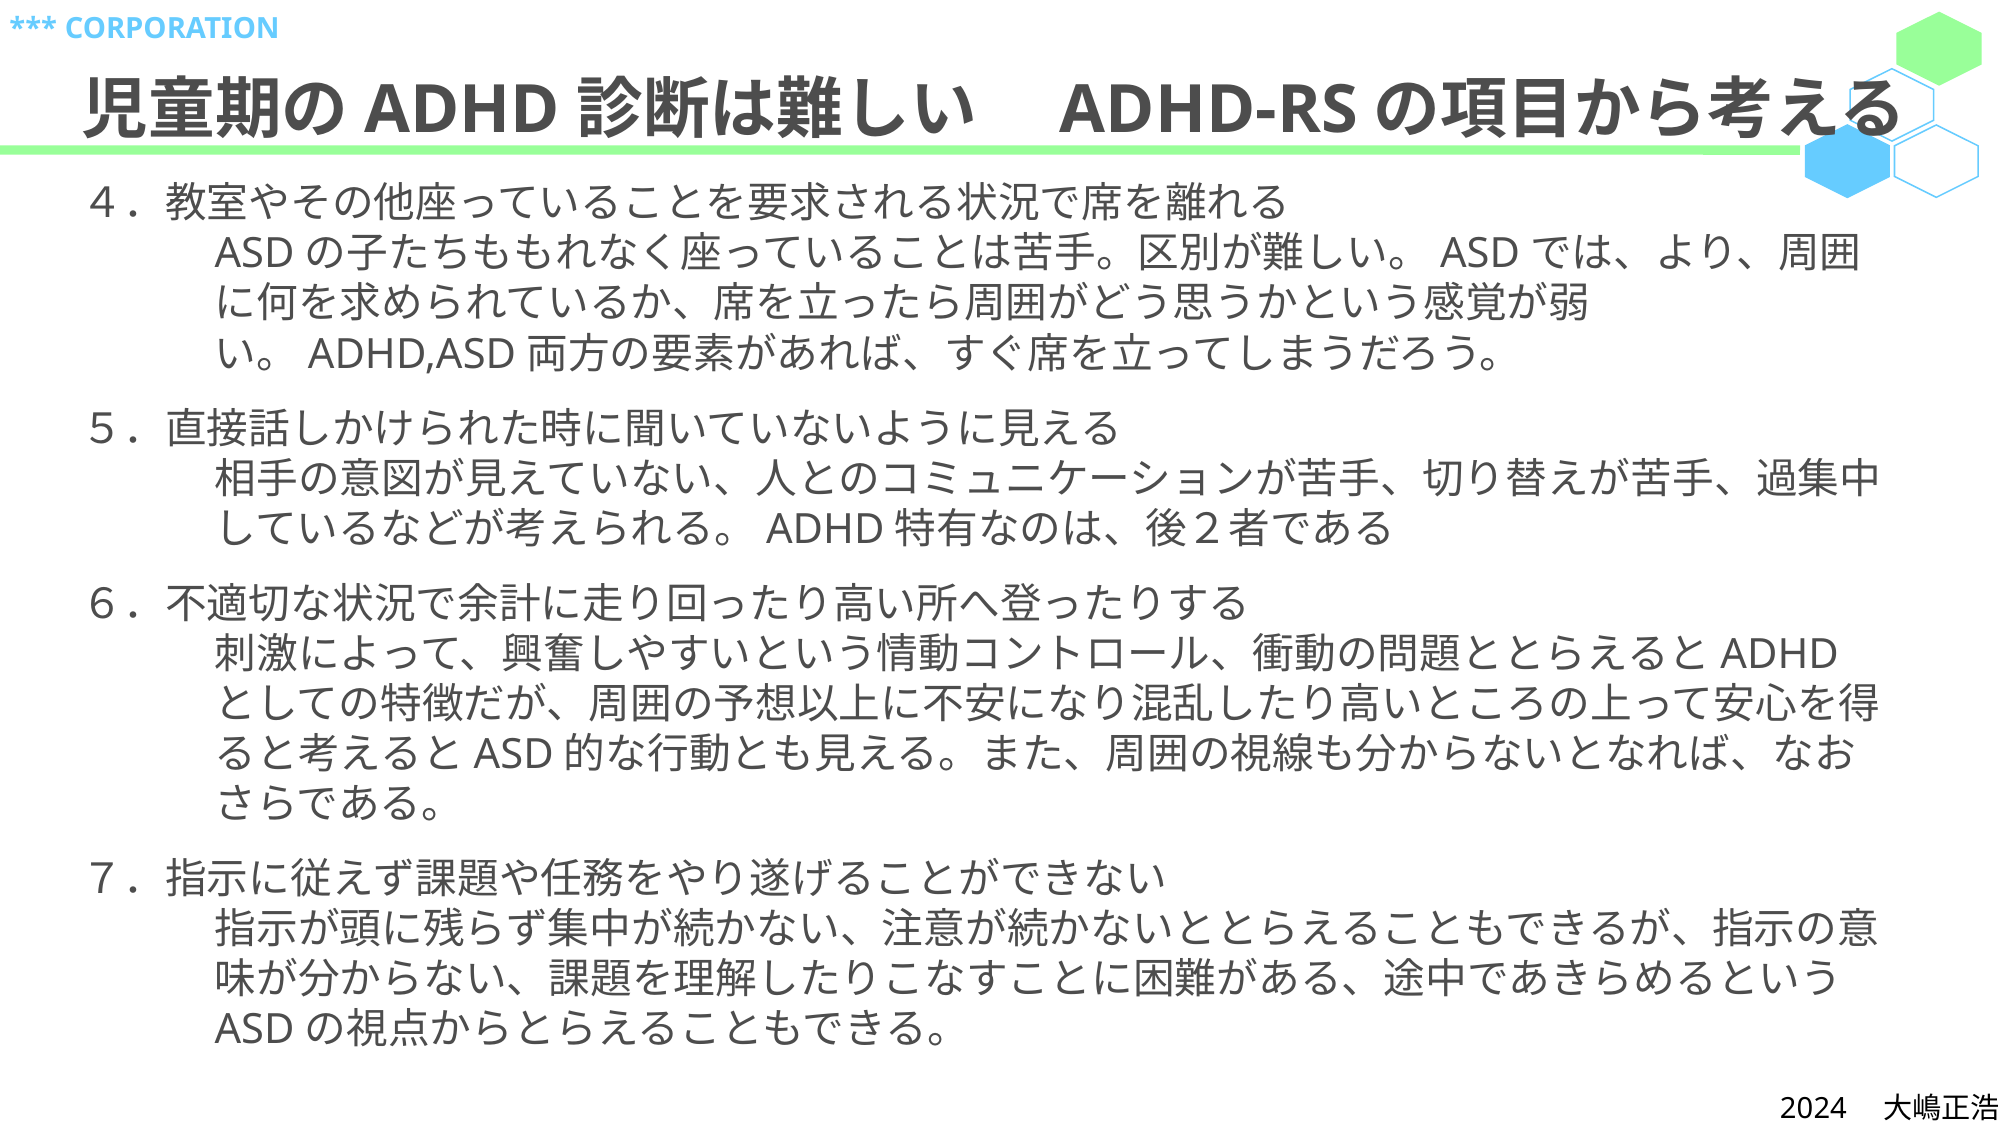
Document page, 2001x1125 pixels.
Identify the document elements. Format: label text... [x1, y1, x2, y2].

title 児童期のADHD診断は難しい ADHD-RSの項目から考える [66, 62, 1934, 150]
text_box 2024 大嶋正浩 [1705, 1082, 2000, 1125]
list ４．教室やその他座っていることを要求される状況で席を離れる ASDの子たちももれなく座っていることは苦手。区別が難しい。ASDでは、より、周囲に何を求められているか、席を立ったら周囲がどう思うかという感覚が弱い。ADHD,ASD両方の要素があれば、すぐ席を立ってしまうだろう。 ５．直接話しかけられた時に聞いていないように見える 相手の意図が見えていない、人とのコミュニケーションが苦手、切り替えが苦手、過集中しているなどが考えられる。ADHD特有なのは、後２者である ６．不適切な状況で余計に走り回ったり高い所へ登ったりする 刺激によって、興奮しやすいという情動コントロール、衝動の問題ととらえるとADHDとしての特徴だが、周囲の予想以上に不安になり混乱したり高いところの上って安心を得ると考えるとASD的な行動とも見える。また、周囲の視線も分からないとなれば、なおさらである。 ７．指示に従えず課題や任務をやり遂げることができない 指示が頭に残らず集中が続かない、注意が続かないととらえることもできるが、指示の意味が分からない、課題を理解したりこなすことに困難がある、途中であきらめるというASDの視点からとらえることもできる。 [66, 168, 1900, 1043]
